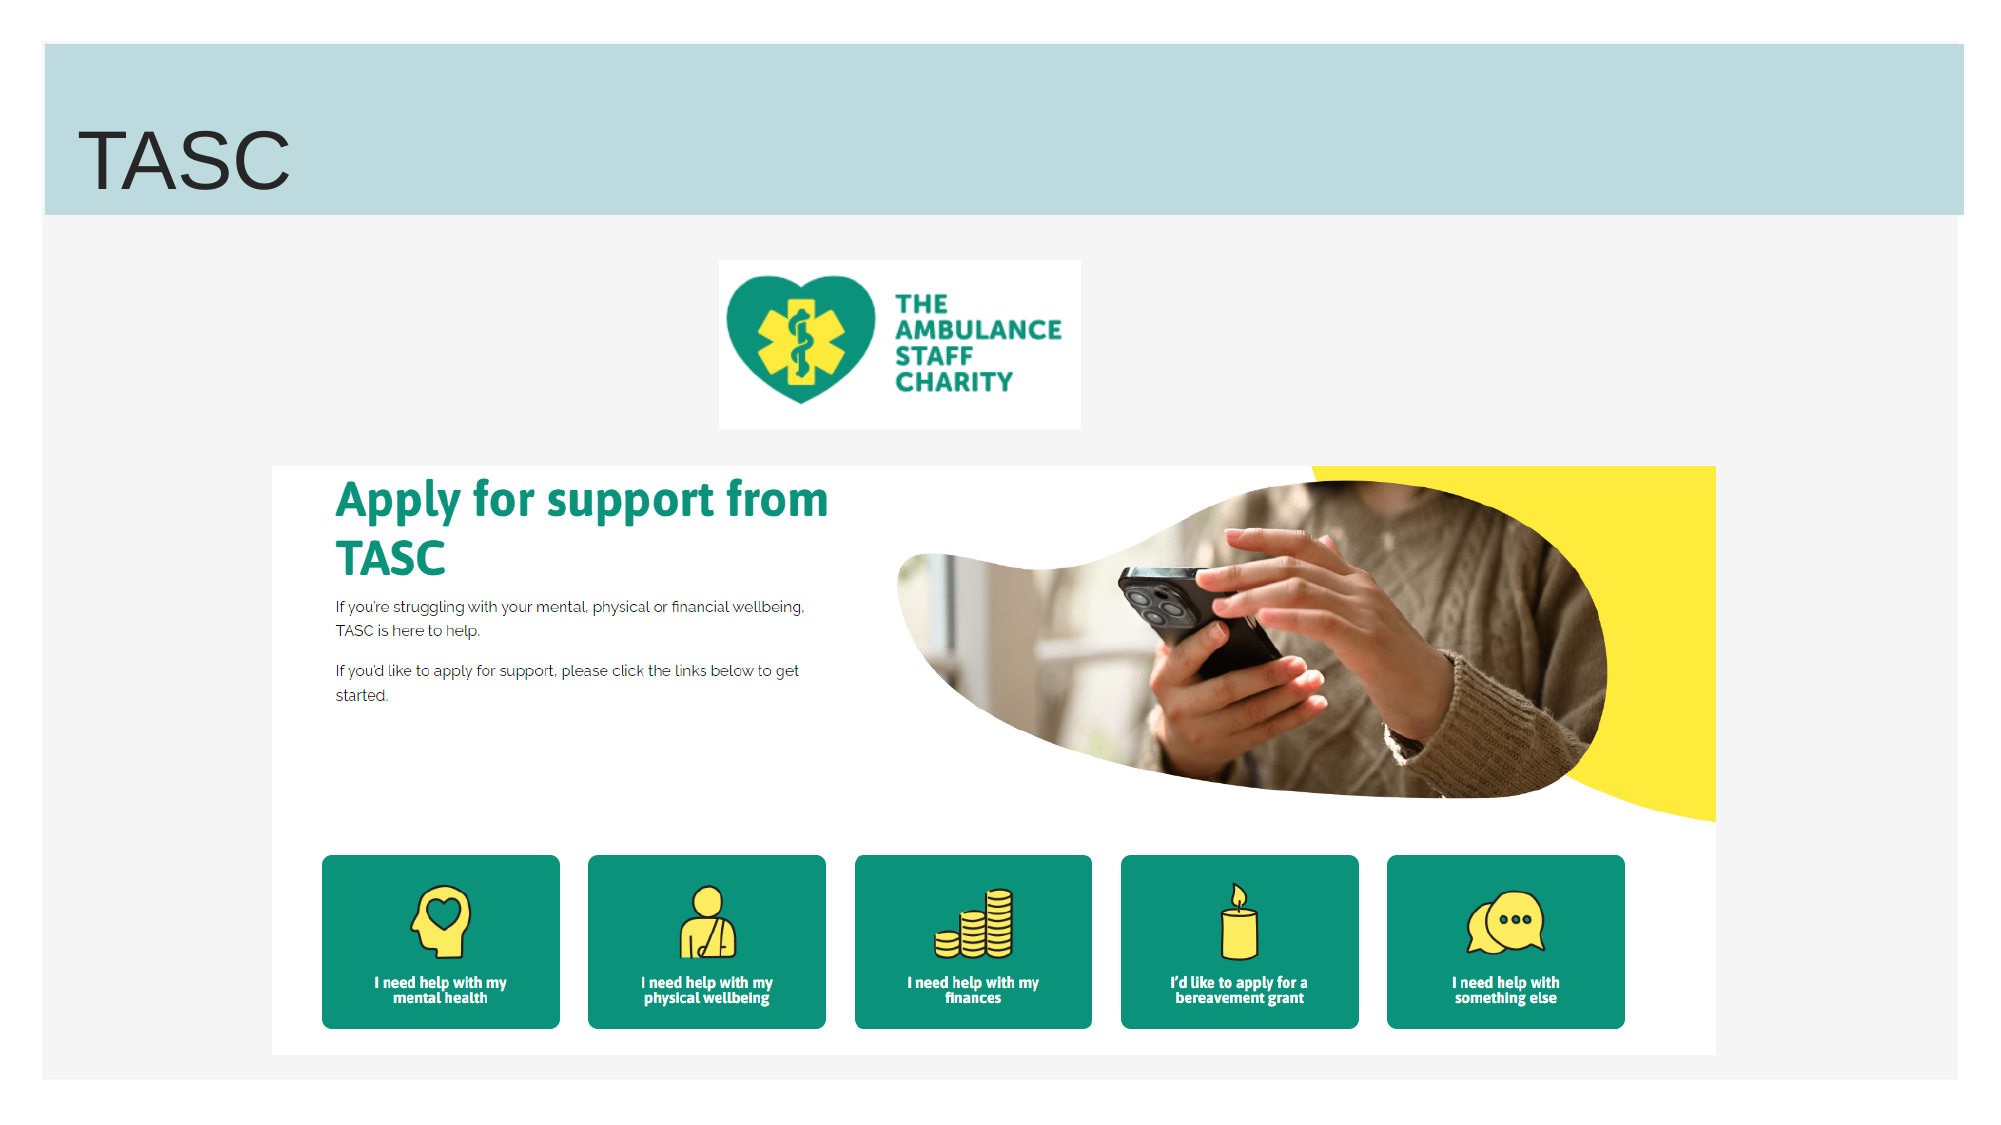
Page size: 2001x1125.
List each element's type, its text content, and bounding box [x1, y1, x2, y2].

picture [719, 260, 1081, 429]
title TASC [62, 45, 1954, 214]
picture [272, 466, 1716, 1055]
